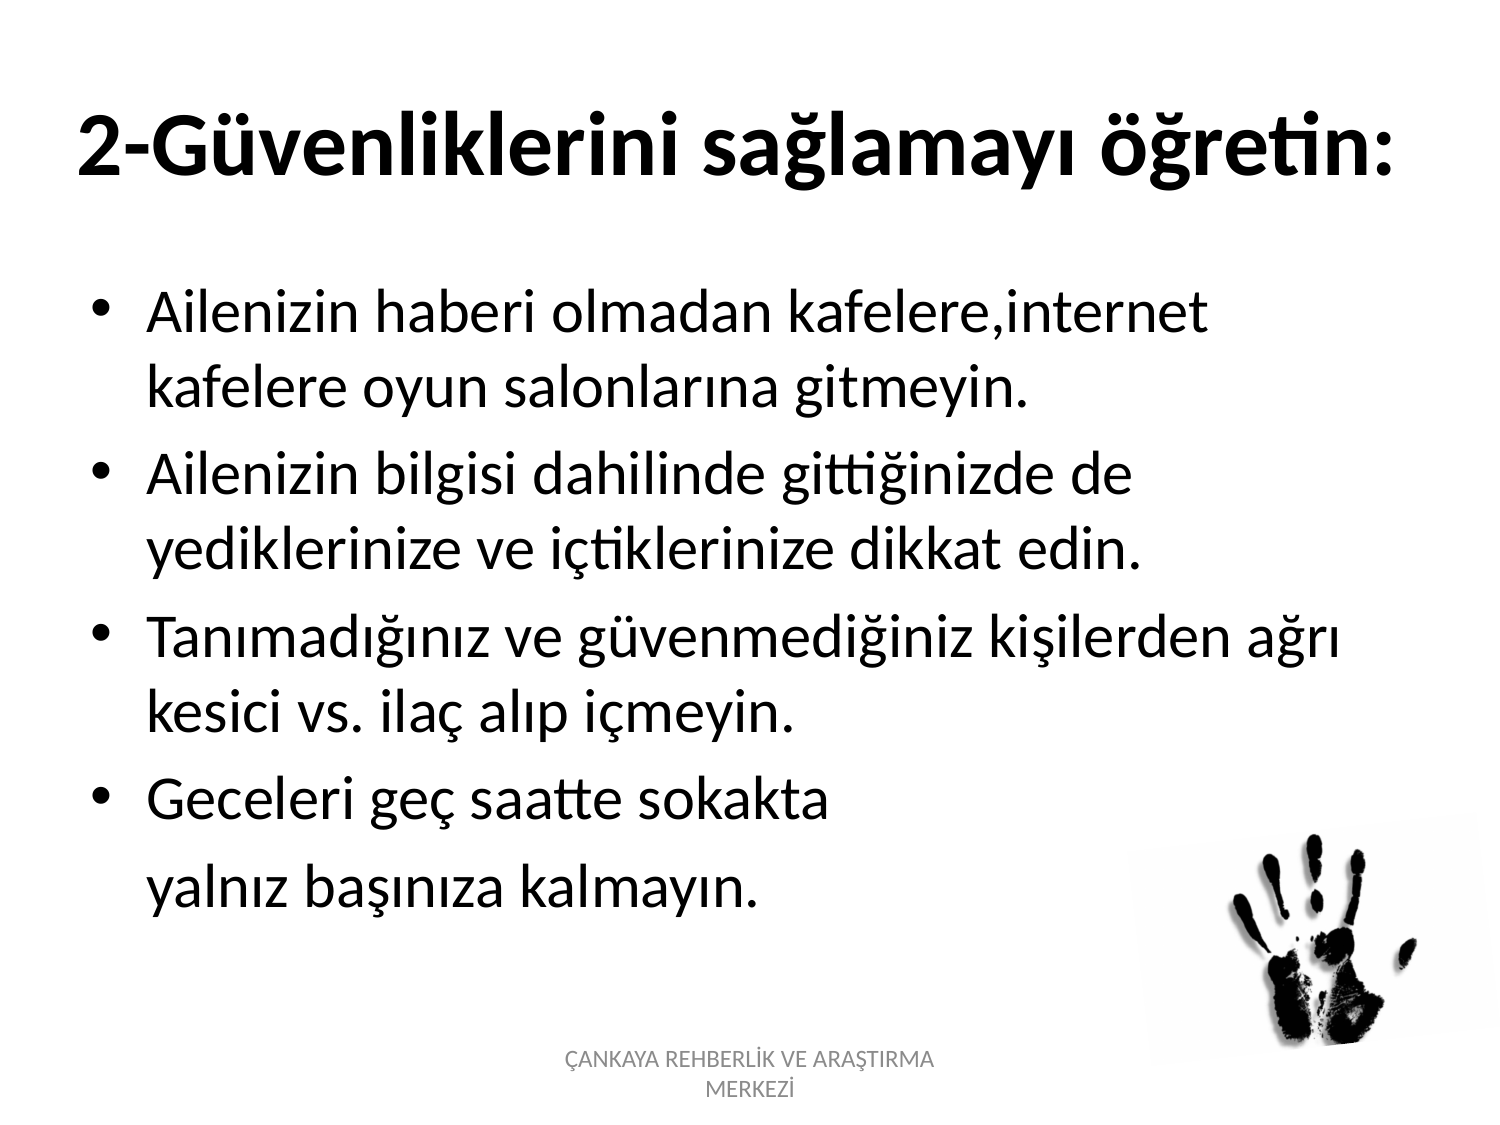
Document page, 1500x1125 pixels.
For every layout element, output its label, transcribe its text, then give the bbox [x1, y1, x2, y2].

list Ailenizin haberi olmadan kafelere,internet kafelere oyun salonlarına gitmeyin. Ailenizin bilgisi dahilinde gittiğinizde de yediklerinize ve içtiklerinize dikkat edin. Tanımadığınız ve güvenmediğiniz kişilerden ağrı kesici vs. ilaç alıp içmeyin. Geceleri geç saatte sokakta yalnız başınıza kalmayın. [75, 262, 1425, 1005]
title 2-Güvenliklerini sağlamayı öğretin: [50, 45, 1425, 233]
picture [1128, 813, 1500, 1066]
footer ÇANKAYA REHBERLİK VE ARAŞTIRMA MERKEZİ [512, 1042, 988, 1103]
